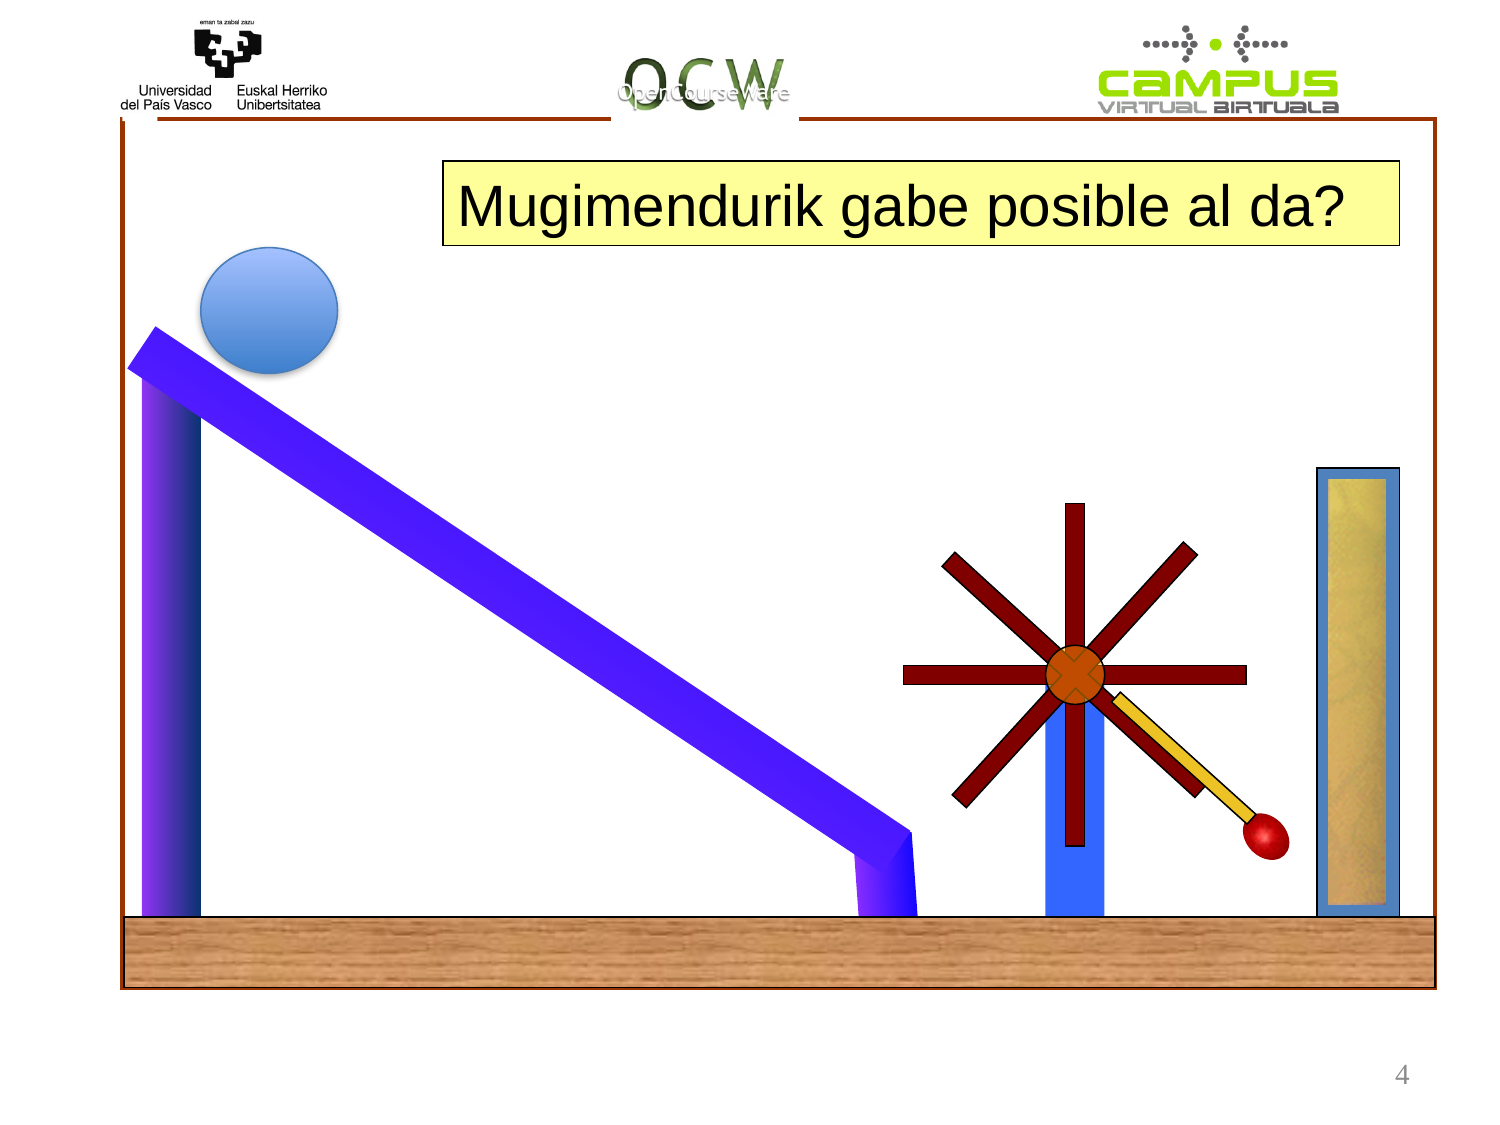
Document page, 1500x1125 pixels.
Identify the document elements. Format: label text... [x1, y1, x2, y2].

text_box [1316, 467, 1400, 918]
slide_number 4 [1074, 1042, 1425, 1103]
picture [1095, 23, 1340, 115]
picture [611, 28, 799, 124]
text_box [200, 246, 339, 375]
text_box Mugimendurik gabe posible al da? [442, 160, 1400, 246]
text_box [123, 916, 1436, 988]
text_box [122, 118, 1436, 988]
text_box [855, 455, 1287, 887]
picture [112, 11, 338, 117]
